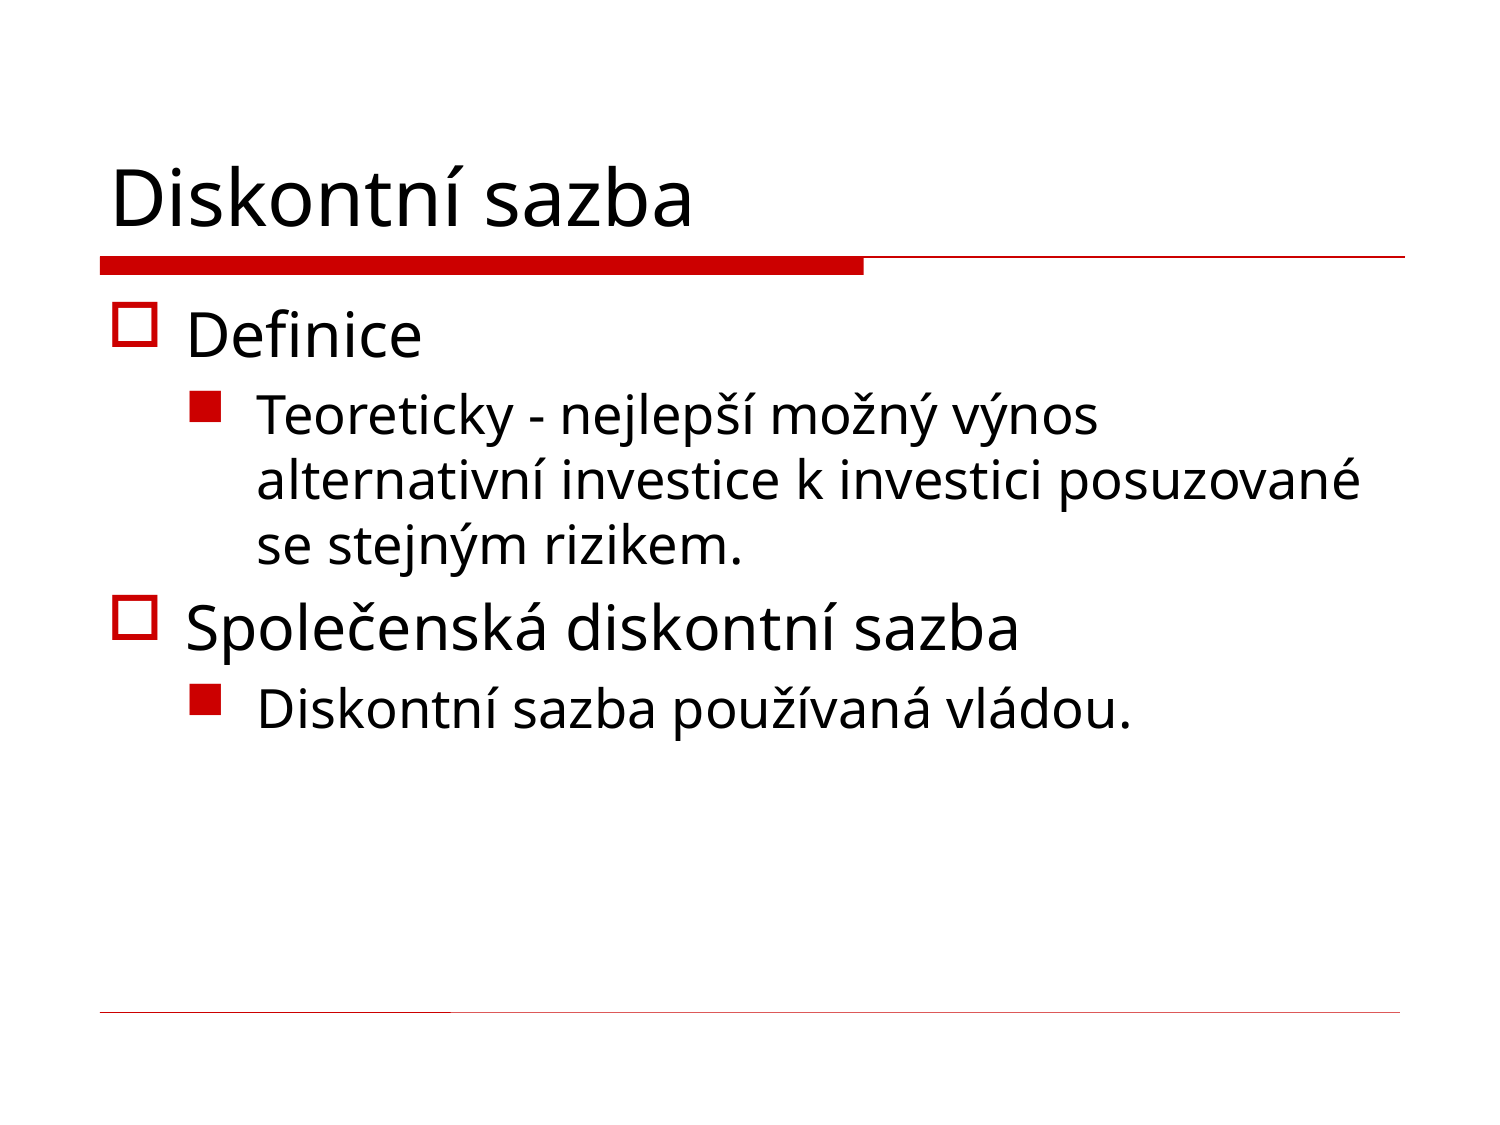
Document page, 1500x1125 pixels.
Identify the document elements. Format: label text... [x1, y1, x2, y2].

title Diskontní sazba [94, 50, 1407, 250]
list Definice Teoreticky - nejlepší možný výnos alternativní investice k investici posuzované se stejným rizikem. Společenská diskontní sazba Diskontní sazba používaná vládou. [92, 287, 1406, 988]
